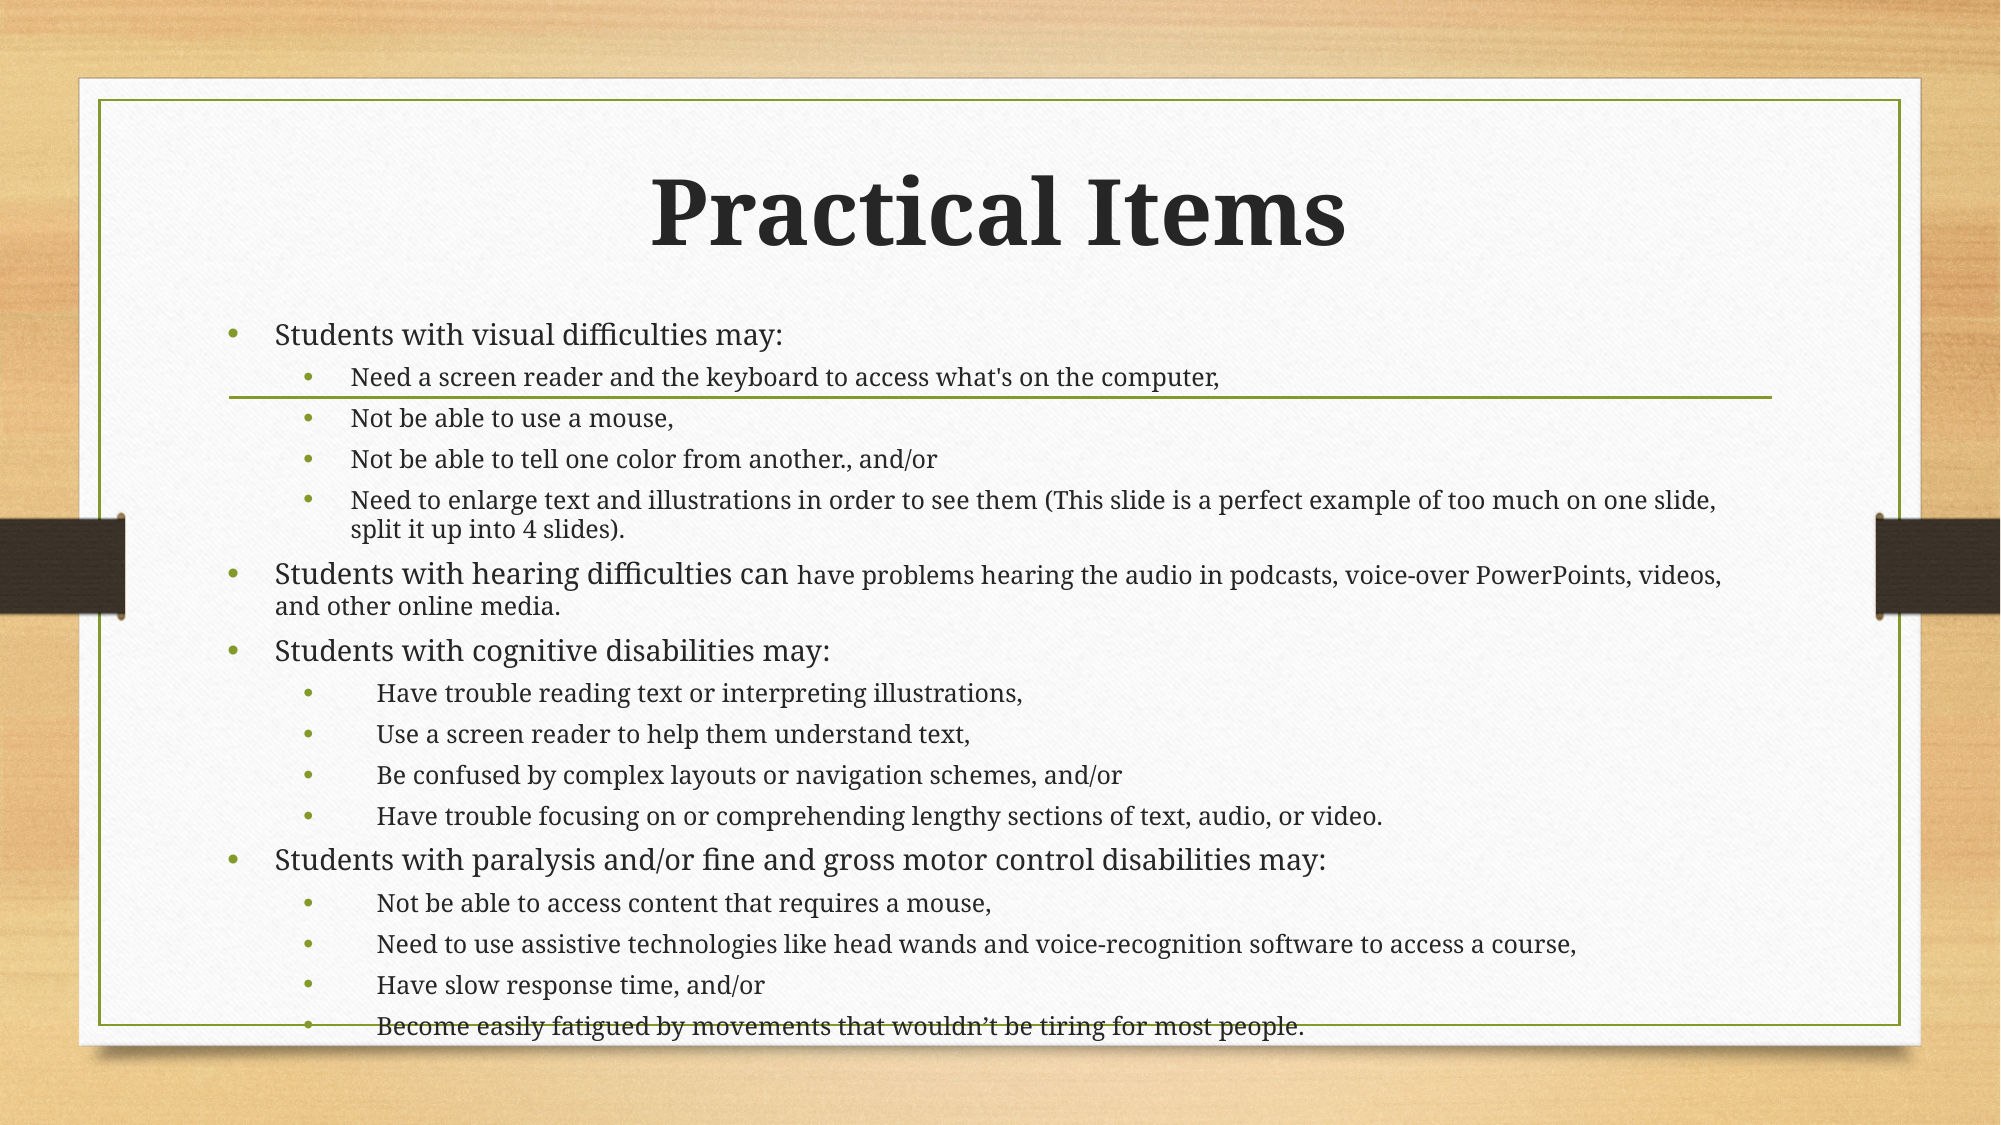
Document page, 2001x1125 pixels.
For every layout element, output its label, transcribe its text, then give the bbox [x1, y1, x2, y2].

title Practical Items [212, 108, 1788, 308]
picture [0, 0, 2001, 1125]
list Students with visual difficulties may: Need a screen reader and the keyboard to access what's on the computer, Not be able to use a mouse, Not be able to tell one color from another., and/or Need to enlarge text and illustrations in order to see them (This slide is a perfect example of too much on one slide, split it up into 4 slides). Students with hearing difficulties can have problems hearing the audio in podcasts, voice-over PowerPoints, videos, and other online media. Students with cognitive disabilities may: Have trouble reading text or interpreting illustrations, Use a screen reader to help them understand text, Be confused by complex layouts or navigation schemes, and/or Have trouble focusing on or comprehending lengthy sections of text, audio, or video. Students with paralysis and/or fine and gross motor control disabilities may: Not be able to access content that requires a mouse, Need to use assistive technologies like head wands and voice-recognition software to access a course, Have slow response time, and/or Become easily fatigued by movements that wouldn’t be tiring for most people. [212, 308, 1788, 1056]
